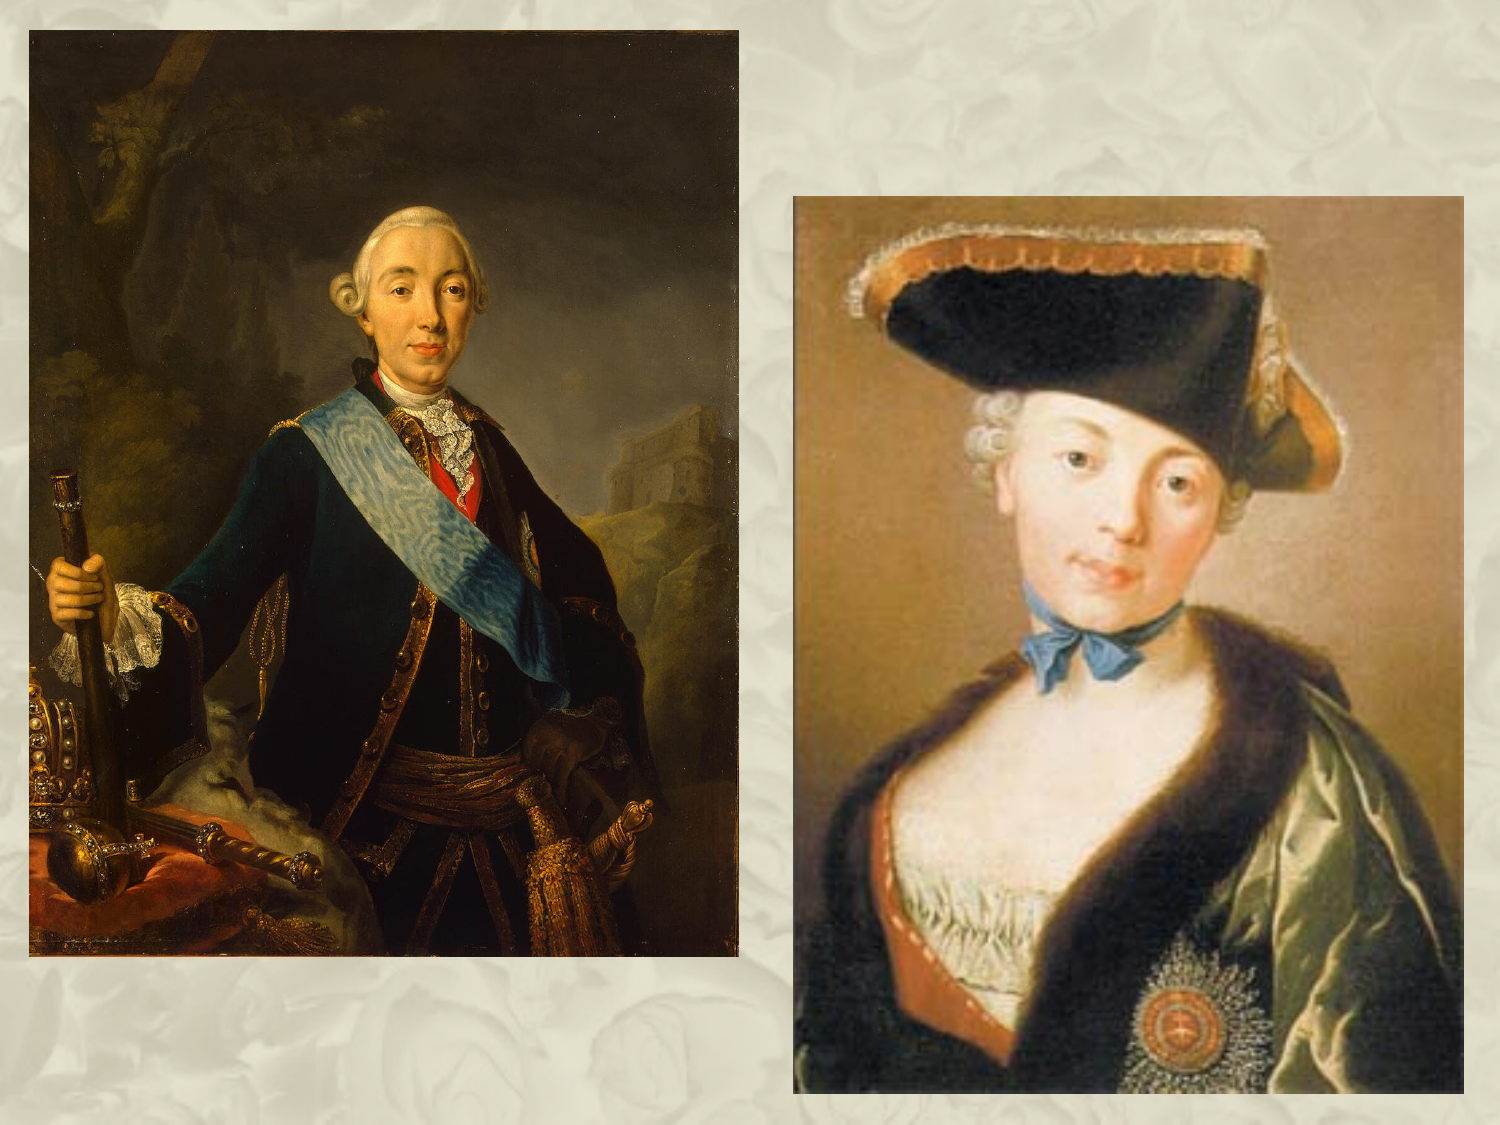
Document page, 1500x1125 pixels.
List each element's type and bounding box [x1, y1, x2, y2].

picture [793, 196, 1464, 1094]
picture [29, 30, 739, 957]
